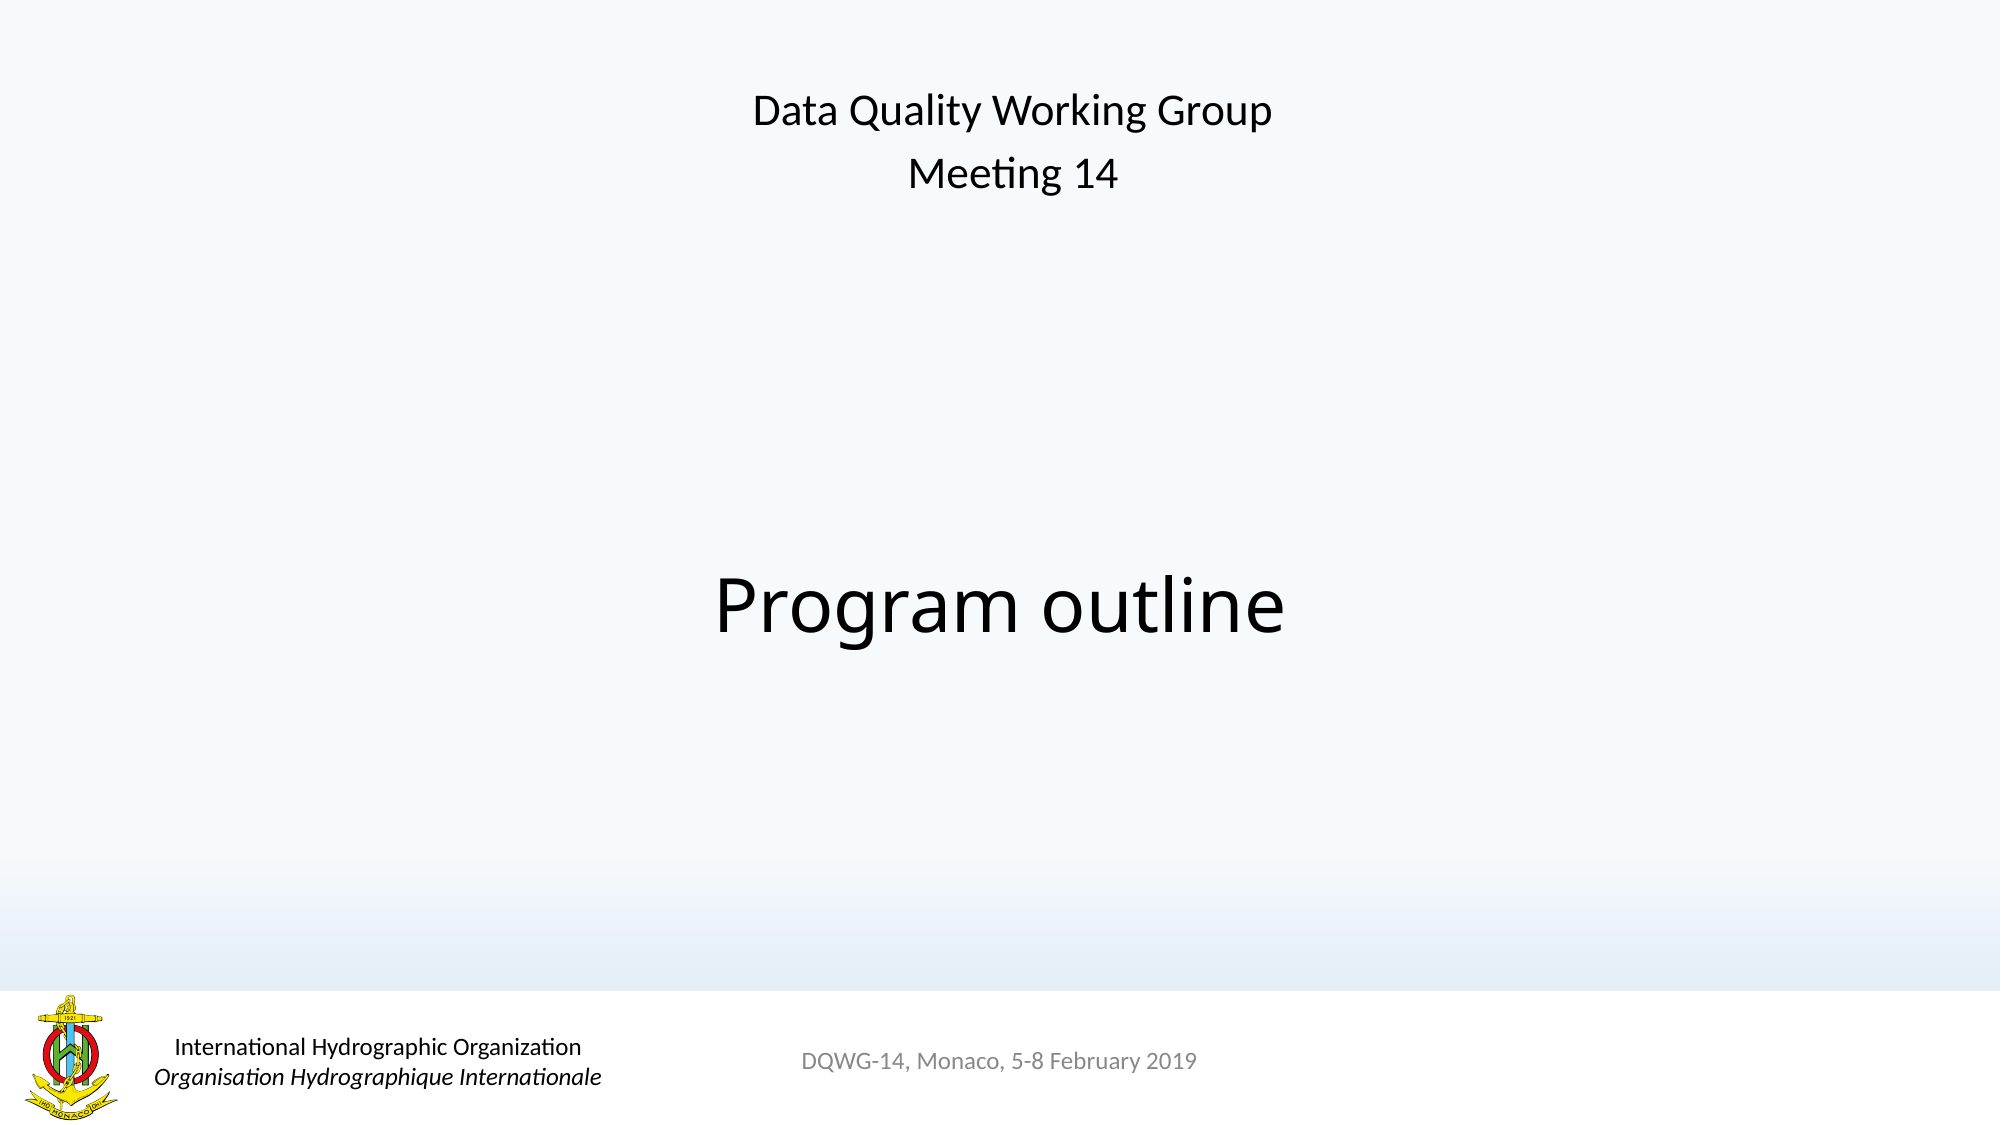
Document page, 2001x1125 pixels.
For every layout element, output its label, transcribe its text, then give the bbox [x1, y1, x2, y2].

picture [17, 990, 122, 1125]
subtitle Data Quality Working Group Meeting 14 [262, 82, 1764, 213]
title Program outline [249, 335, 1751, 829]
text_box DQWG-14, Monaco, 5-8 February 2019 [662, 1037, 1338, 1082]
